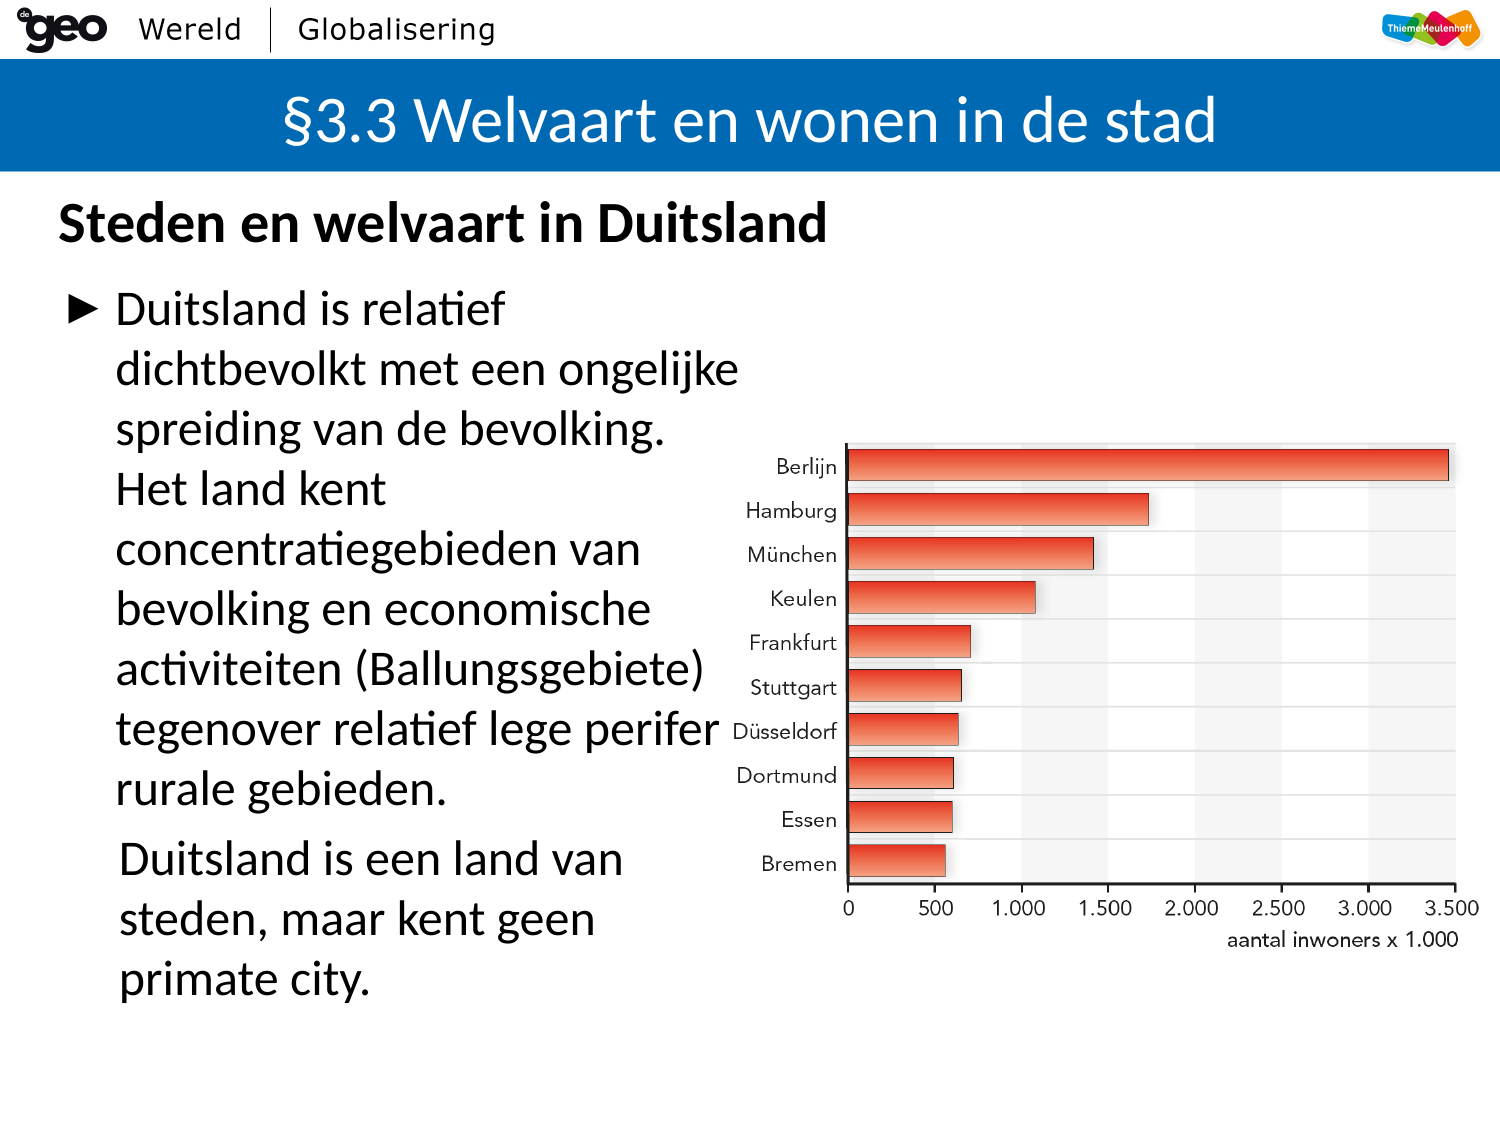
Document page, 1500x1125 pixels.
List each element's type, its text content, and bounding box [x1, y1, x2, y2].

text_box Steden en welvaart in Duitsland [0, 177, 1016, 262]
list Duitsland is relatief dichtbevolkt met een ongelijke spreiding van de bevolking. Het land kent concentratiegebieden van bevolking en economische activiteiten (Ballungsgebiete) tegenover relatief lege perifere rurale gebieden. Duitsland is een land van steden, maar kent geen primate city. [0, 268, 762, 1023]
picture [0, 0, 1500, 61]
title §3.3 Welvaart en wonen in de stad [0, 61, 1500, 173]
picture [0, 173, 1500, 1125]
